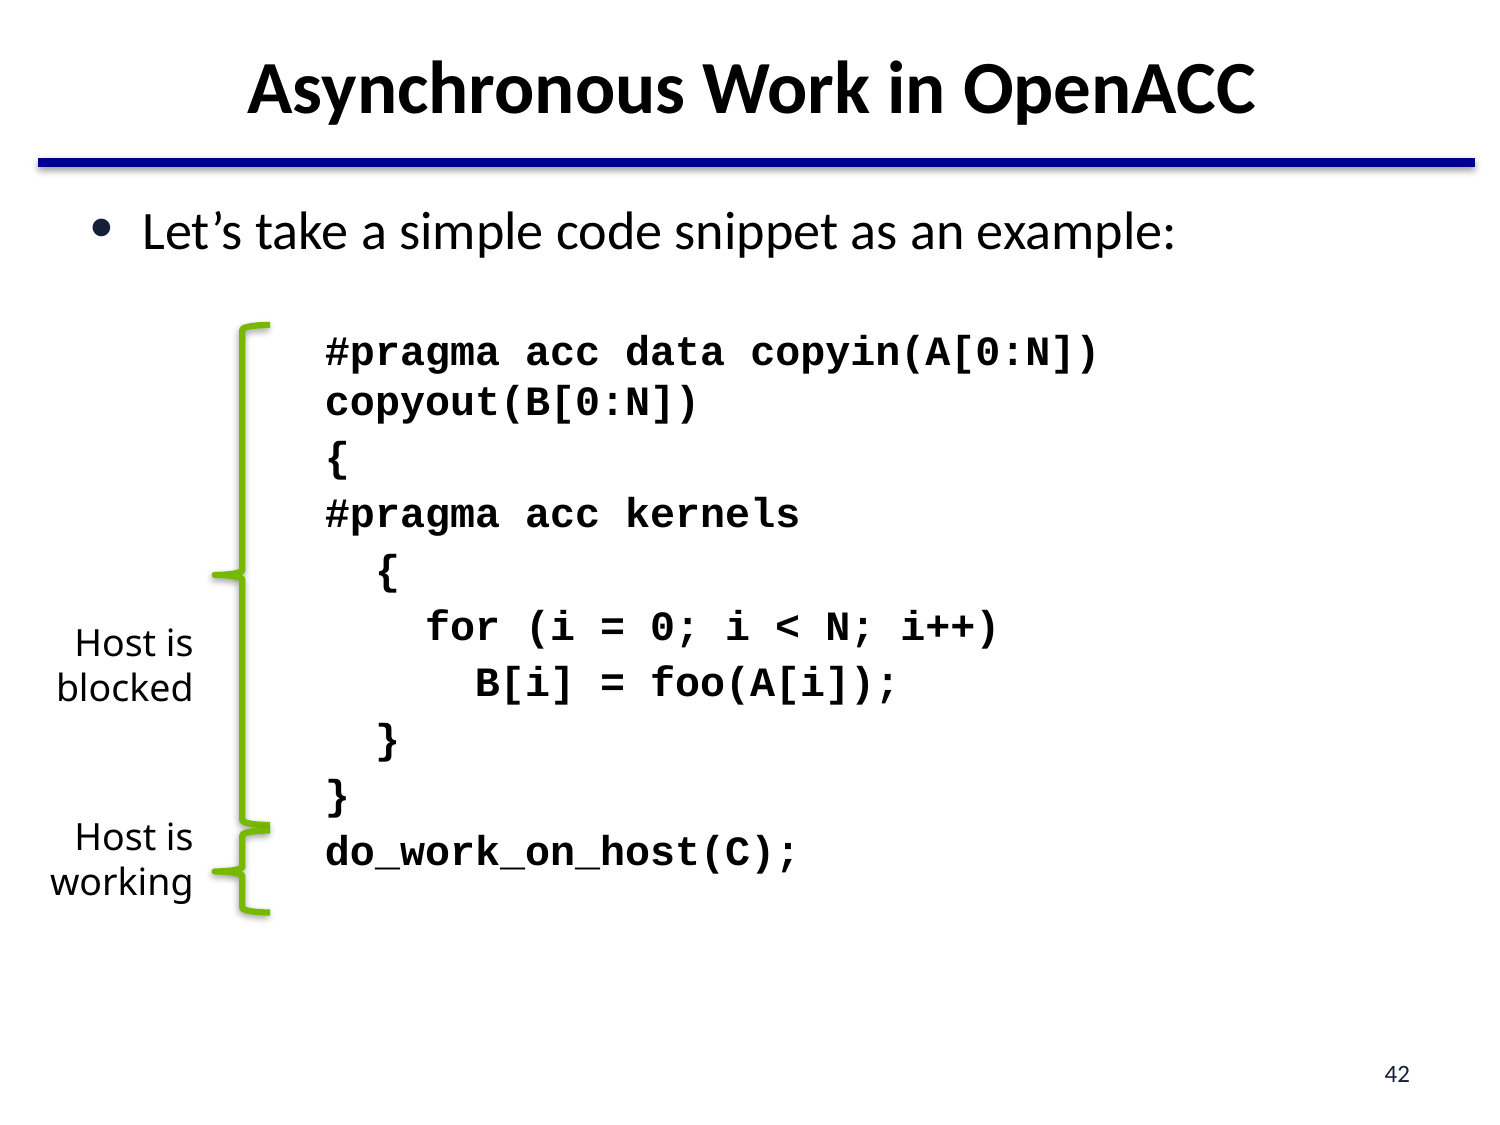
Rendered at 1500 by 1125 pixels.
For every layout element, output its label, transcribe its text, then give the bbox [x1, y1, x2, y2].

list Let’s take a simple code snippet as an example: #pragma acc data copyin(A[0:N]) copyout(B[0:N]) { #pragma acc kernels { for (i = 0; i < N; i++) B[i] = foo(A[i]); } } do_work_on_host(C); [75, 187, 1475, 1043]
title Asynchronous Work in OpenACC [77, 24, 1428, 143]
text_box [212, 828, 271, 915]
slide_number 42 [1074, 1042, 1425, 1103]
text_box [212, 322, 271, 828]
text_box Host is working [0, 805, 209, 911]
text_box Host is blocked [24, 611, 209, 717]
